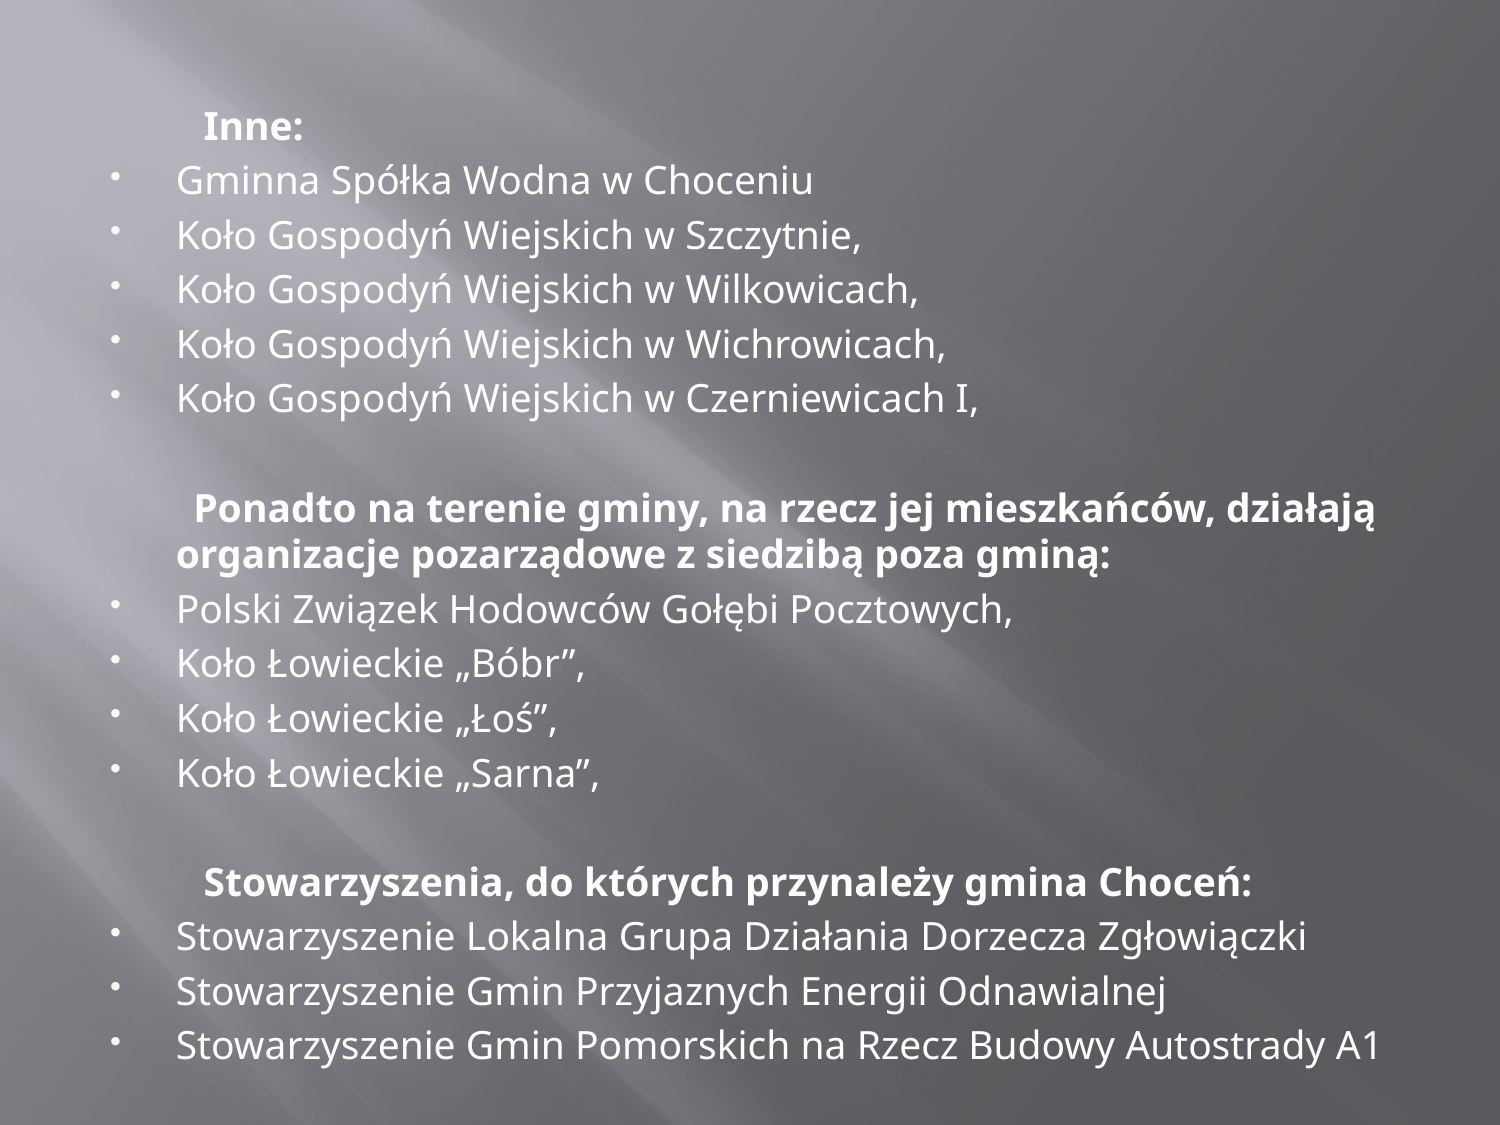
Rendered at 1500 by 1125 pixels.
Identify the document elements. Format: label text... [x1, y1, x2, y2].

list Inne: Gminna Spółka Wodna w Choceniu Koło Gospodyń Wiejskich w Szczytnie, Koło Gospodyń Wiejskich w Wilkowicach, Koło Gospodyń Wiejskich w Wichrowicach, Koło Gospodyń Wiejskich w Czerniewicach I, Ponadto na terenie gminy, na rzecz jej mieszkańców, działają organizacje pozarządowe z siedzibą poza gminą: Polski Związek Hodowców Gołębi Pocztowych, Koło Łowieckie „Bóbr”, Koło Łowieckie „Łoś”, Koło Łowieckie „Sarna”, Stowarzyszenia, do których przynależy gmina Choceń: Stowarzyszenie Lokalna Grupa Działania Dorzecza Zgłowiączki Stowarzyszenie Gmin Przyjaznych Energii Odnawialnej Stowarzyszenie Gmin Pomorskich na Rzecz Budowy Autostrady A1 [75, 93, 1425, 1083]
